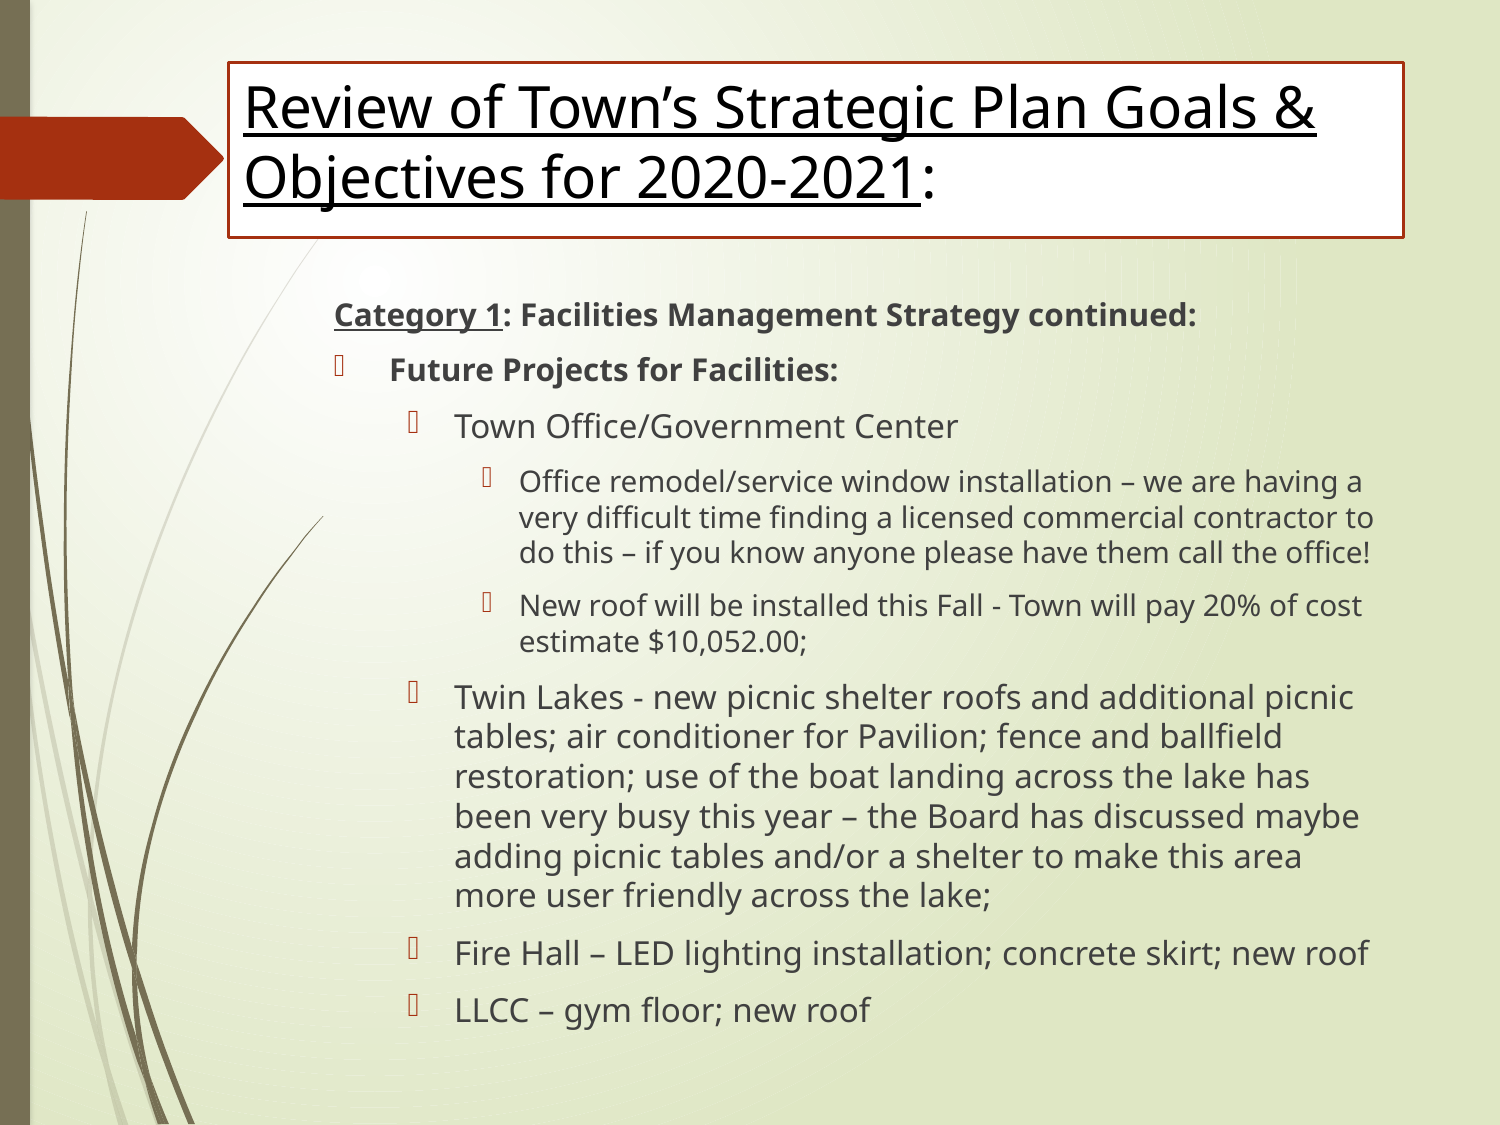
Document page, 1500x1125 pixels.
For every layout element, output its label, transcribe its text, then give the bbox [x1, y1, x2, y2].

title Review of Town’s Strategic Plan Goals & Objectives for 2020-2021: [227, 61, 1405, 239]
list Category 1: Facilities Management Strategy continued: Future Projects for Facilities: Town Office/Government Center Office remodel/service window installation – we are having a very difficult time finding a licensed commercial contractor to do this – if you know anyone please have them call the office! New roof will be installed this Fall - Town will pay 20% of cost estimate $10,052.00; Twin Lakes - new picnic shelter roofs and additional picnic tables; air conditioner for Pavilion; fence and ballfield restoration; use of the boat landing across the lake has been very busy this year – the Board has discussed maybe adding picnic tables and/or a shelter to make this area more user friendly across the lake; Fire Hall – LED lighting installation; concrete skirt; new roof LLCC – gym floor; new roof [318, 287, 1400, 1038]
